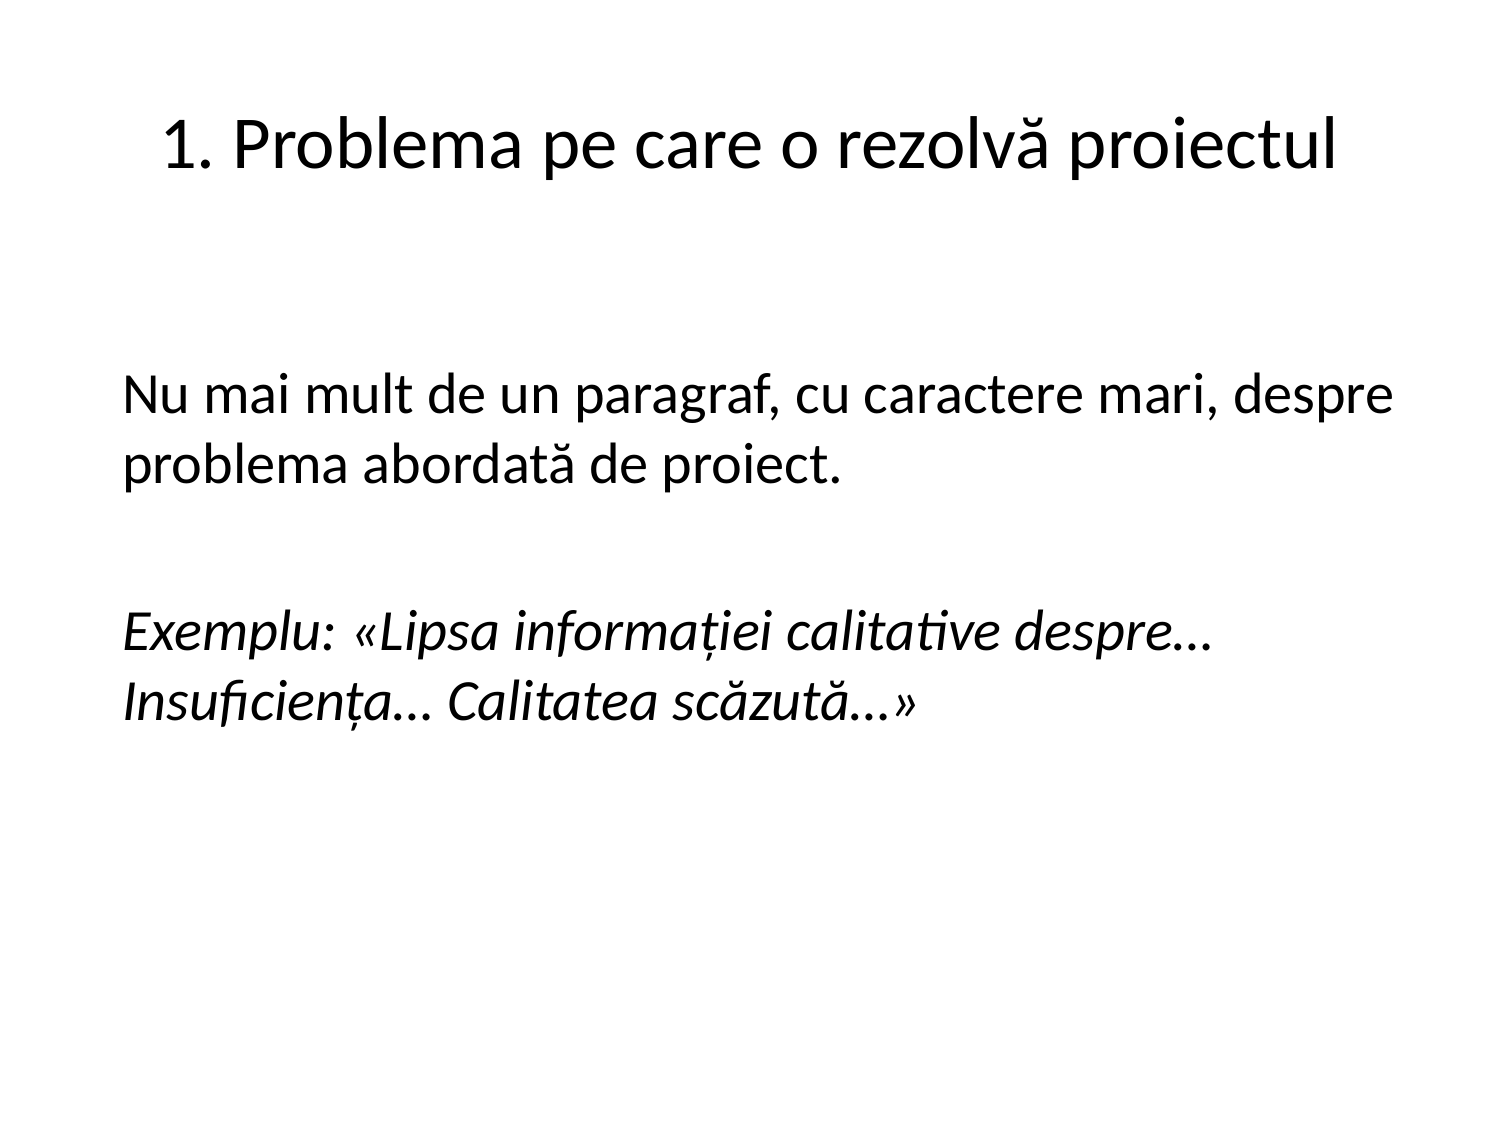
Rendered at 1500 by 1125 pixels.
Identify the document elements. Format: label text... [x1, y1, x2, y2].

list Nu mai mult de un paragraf, cu caractere mari, despre problema abordată de proiect. Exemplu: «Lipsa informației calitative despre… Insuficiența… Calitatea scăzută…» [114, 347, 1466, 985]
title 1. Problema pe care o rezolvă proiectul [74, 44, 1426, 234]
